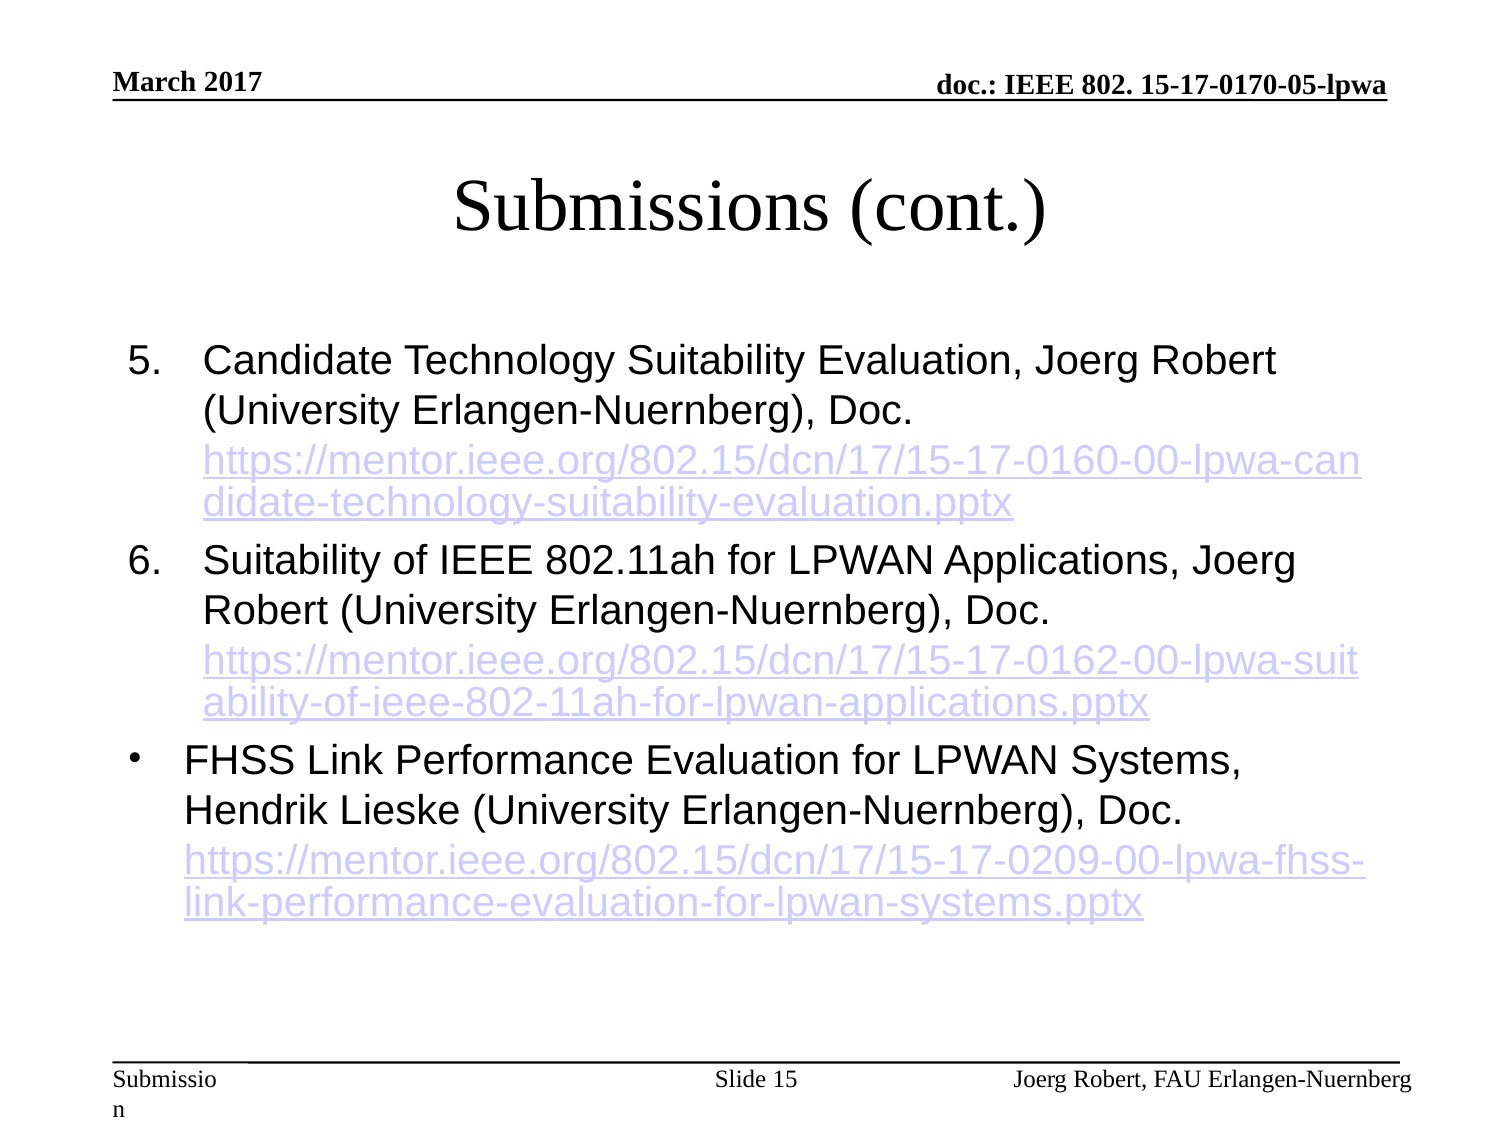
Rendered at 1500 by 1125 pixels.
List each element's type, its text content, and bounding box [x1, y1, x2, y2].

title Submissions (cont.) [112, 112, 1388, 288]
footer Joerg Robert, FAU Erlangen-Nuernberg [900, 1062, 1413, 1093]
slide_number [112, 62, 375, 98]
slide_number Slide 15 [712, 1062, 800, 1093]
list Candidate Technology Suitability Evaluation, Joerg Robert (University Erlangen-Nuernberg), Doc. https://mentor.ieee.org/802.15/dcn/17/15-17-0160-00-lpwa-candidate-technology-suitability-evaluation.pptx Suitability of IEEE 802.11ah for LPWAN Applications, Joerg Robert (University Erlangen-Nuernberg), Doc. https://mentor.ieee.org/802.15/dcn/17/15-17-0162-00-lpwa-suitability-of-ieee-802-11ah-for-lpwan-applications.pptx FHSS Link Performance Evaluation for LPWAN Systems, Hendrik Lieske (University Erlangen-Nuernberg), Doc. https://mentor.ieee.org/802.15/dcn/17/15-17-0209-00-lpwa-fhss-link-performance-evaluation-for-lpwan-systems.pptx [112, 324, 1388, 1000]
